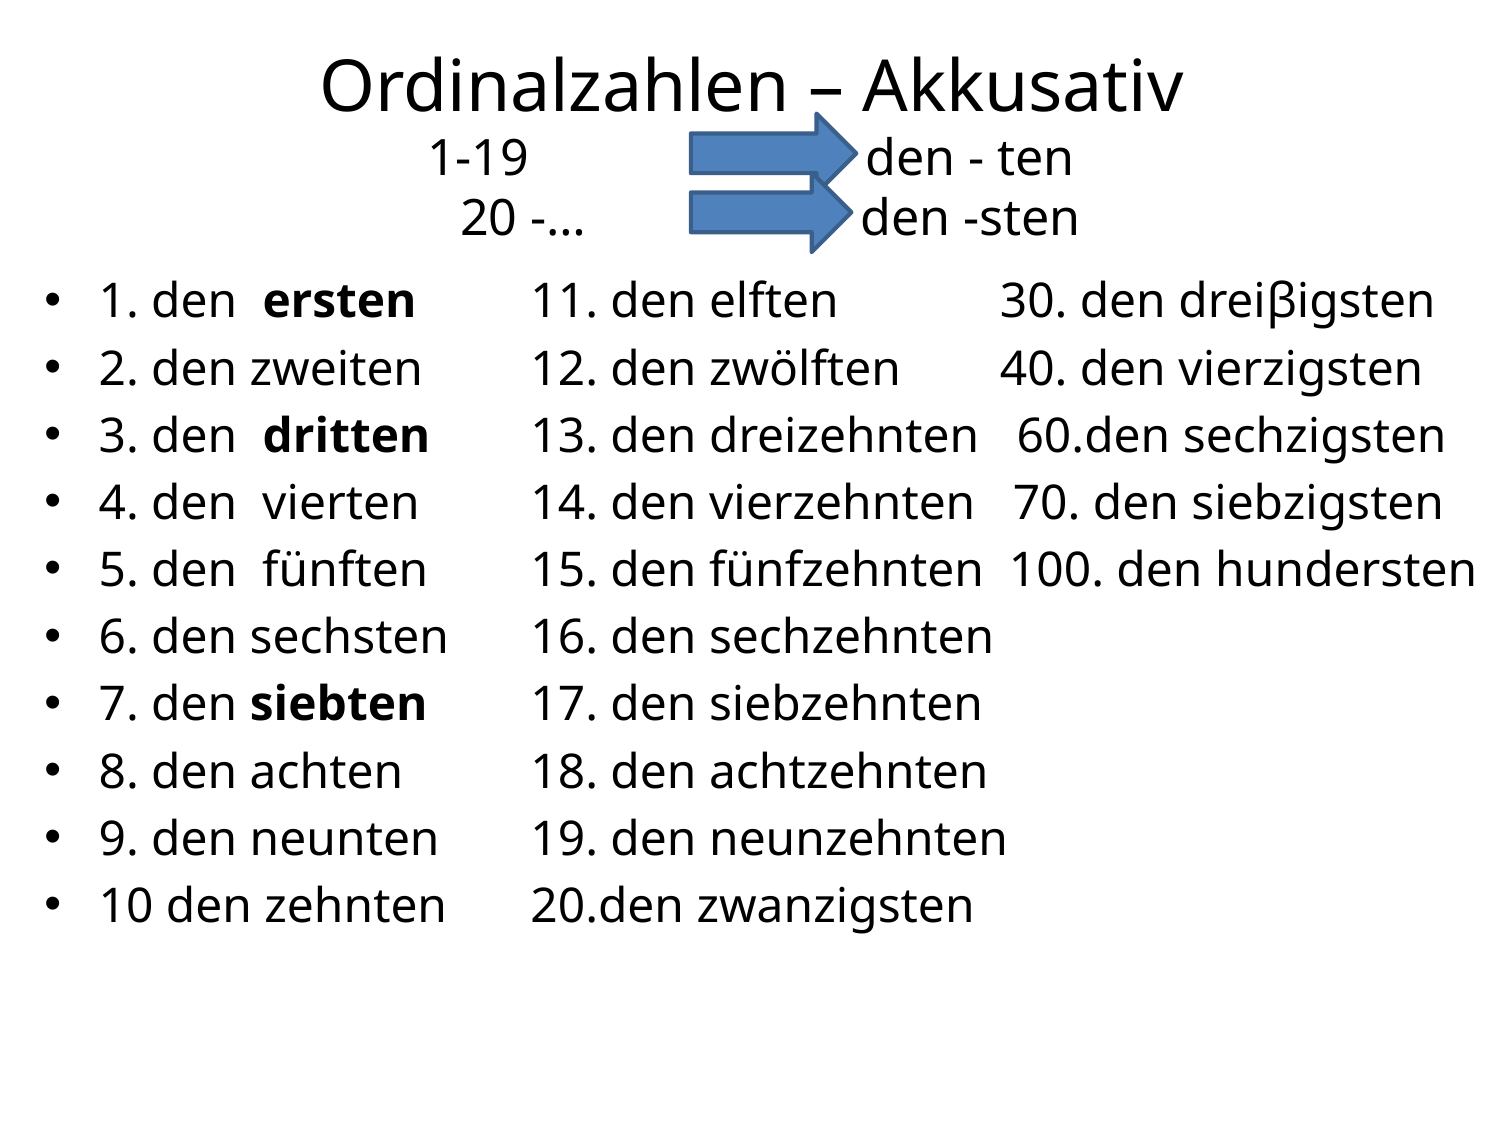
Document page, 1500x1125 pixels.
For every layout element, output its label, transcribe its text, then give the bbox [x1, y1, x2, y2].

list 1. den ersten 11. den elften 30. den dreiβigsten 2. den zweiten 12. den zwölften 40. den vierzigsten 3. den dritten 13. den dreizehnten 60.den sechzigsten 4. den vierten 14. den vierzehnten 70. den siebzigsten 5. den fünften 15. den fünfzehnten 100. den hundersten 6. den sechsten 16. den sechzehnten 7. den siebten 17. den siebzehnten 8. den achten 18. den achtzehnten 9. den neunten 19. den neunzehnten 10 den zehnten 20.den zwanzigsten [29, 262, 1500, 1005]
text_box [688, 170, 854, 255]
text_box [688, 111, 859, 185]
title Ordinalzahlen – Akkusativ 1-19 den - ten 20 -… - den -sten [76, 30, 1427, 254]
